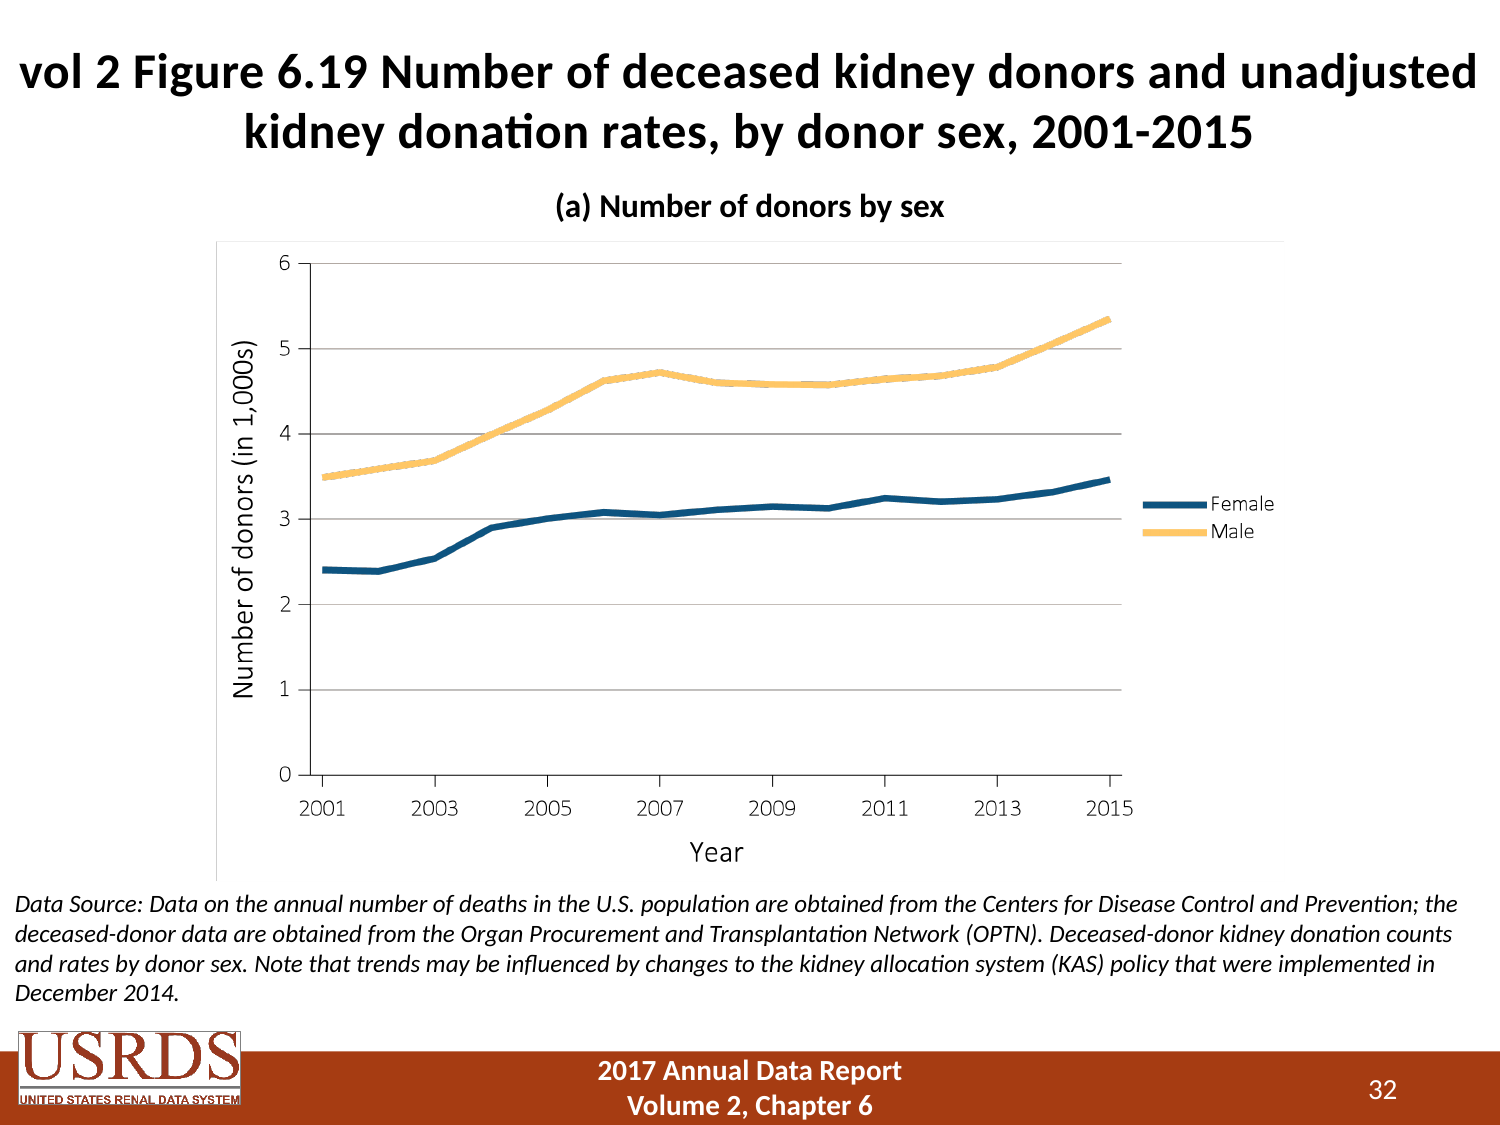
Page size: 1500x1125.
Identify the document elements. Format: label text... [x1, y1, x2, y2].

picture [19, 1032, 240, 1104]
text_box (a) Number of donors by sex [502, 176, 998, 232]
text_box Data Source: Data on the annual number of deaths in the U.S. population are obtained from the Centers for Disease Control and Prevention; the deceased-donor data are obtained from the Organ Procurement and Transplantation Network (OPTN). Deceased-donor kidney donation counts and rates by donor sex. Note that trends may be influenced by changes to the kidney allocation system (KAS) policy that were implemented in December 2014. [0, 879, 1500, 1015]
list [215, 239, 1285, 883]
title vol 2 Figure 6.19 Number of deceased kidney donors and unadjusted kidney donation rates, by donor sex, 2001-2015 [0, 31, 1500, 169]
slide_number 32 [1262, 1062, 1413, 1108]
